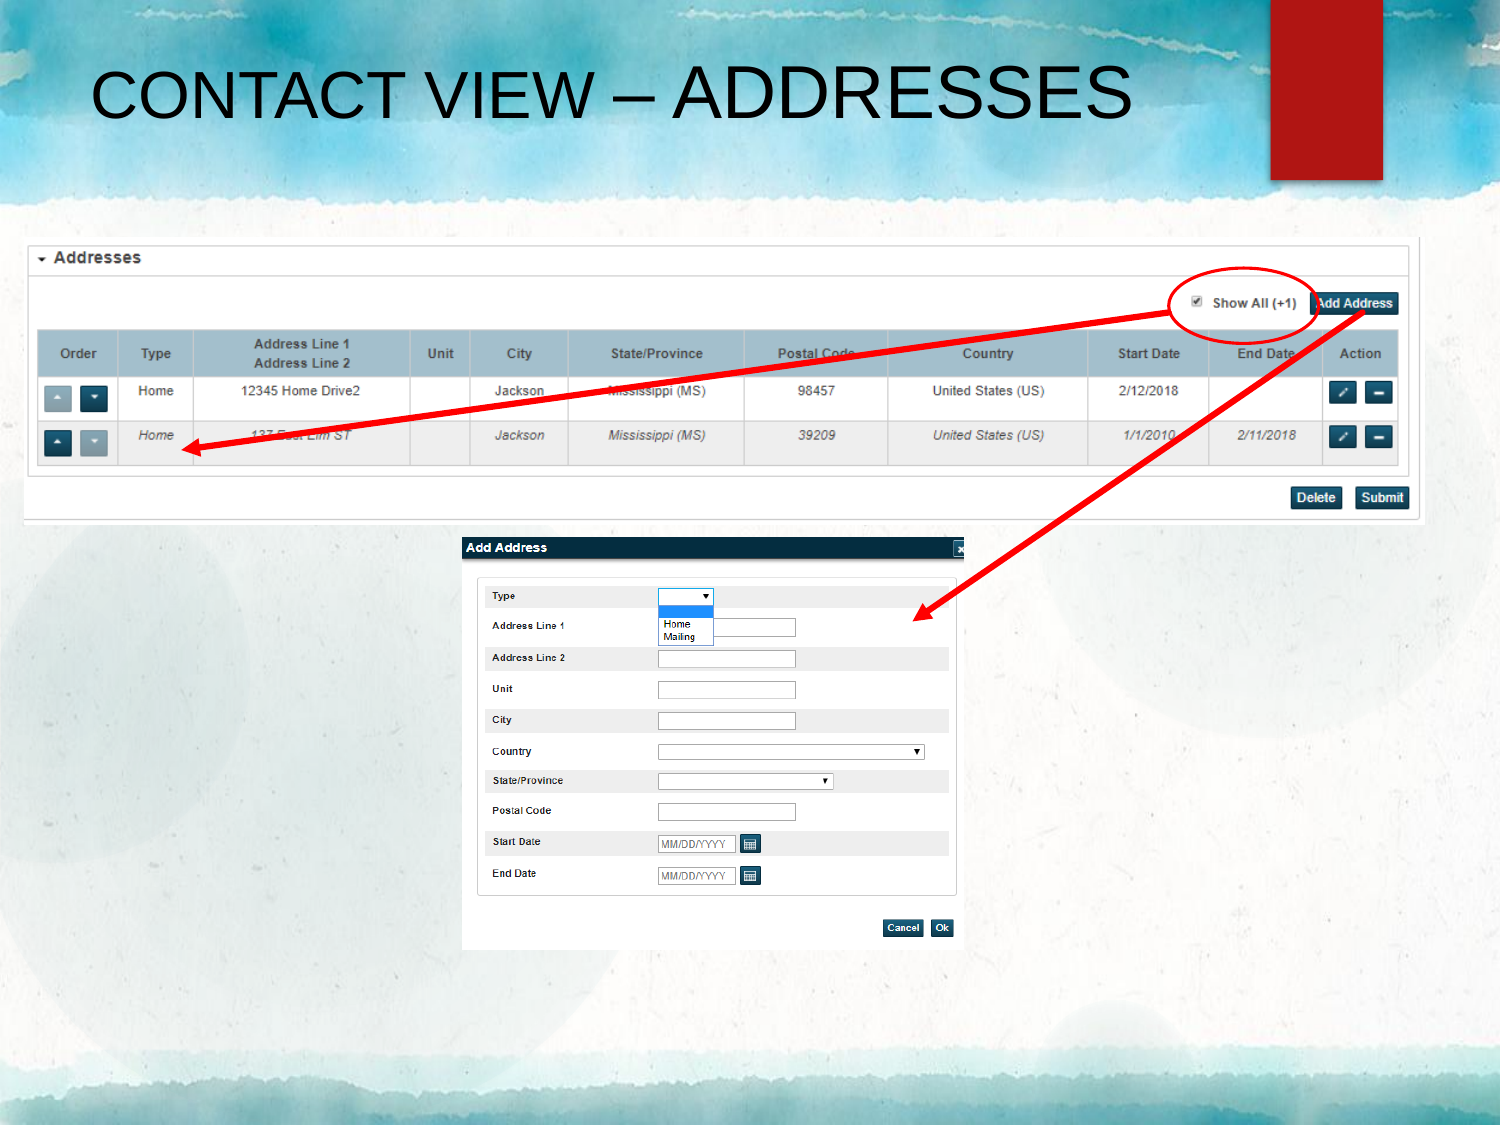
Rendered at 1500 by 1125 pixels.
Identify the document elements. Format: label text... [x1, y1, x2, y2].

picture [0, 0, 1500, 1125]
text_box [912, 312, 1363, 622]
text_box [180, 312, 1169, 451]
title Contact View – Addresses [75, 0, 1425, 183]
